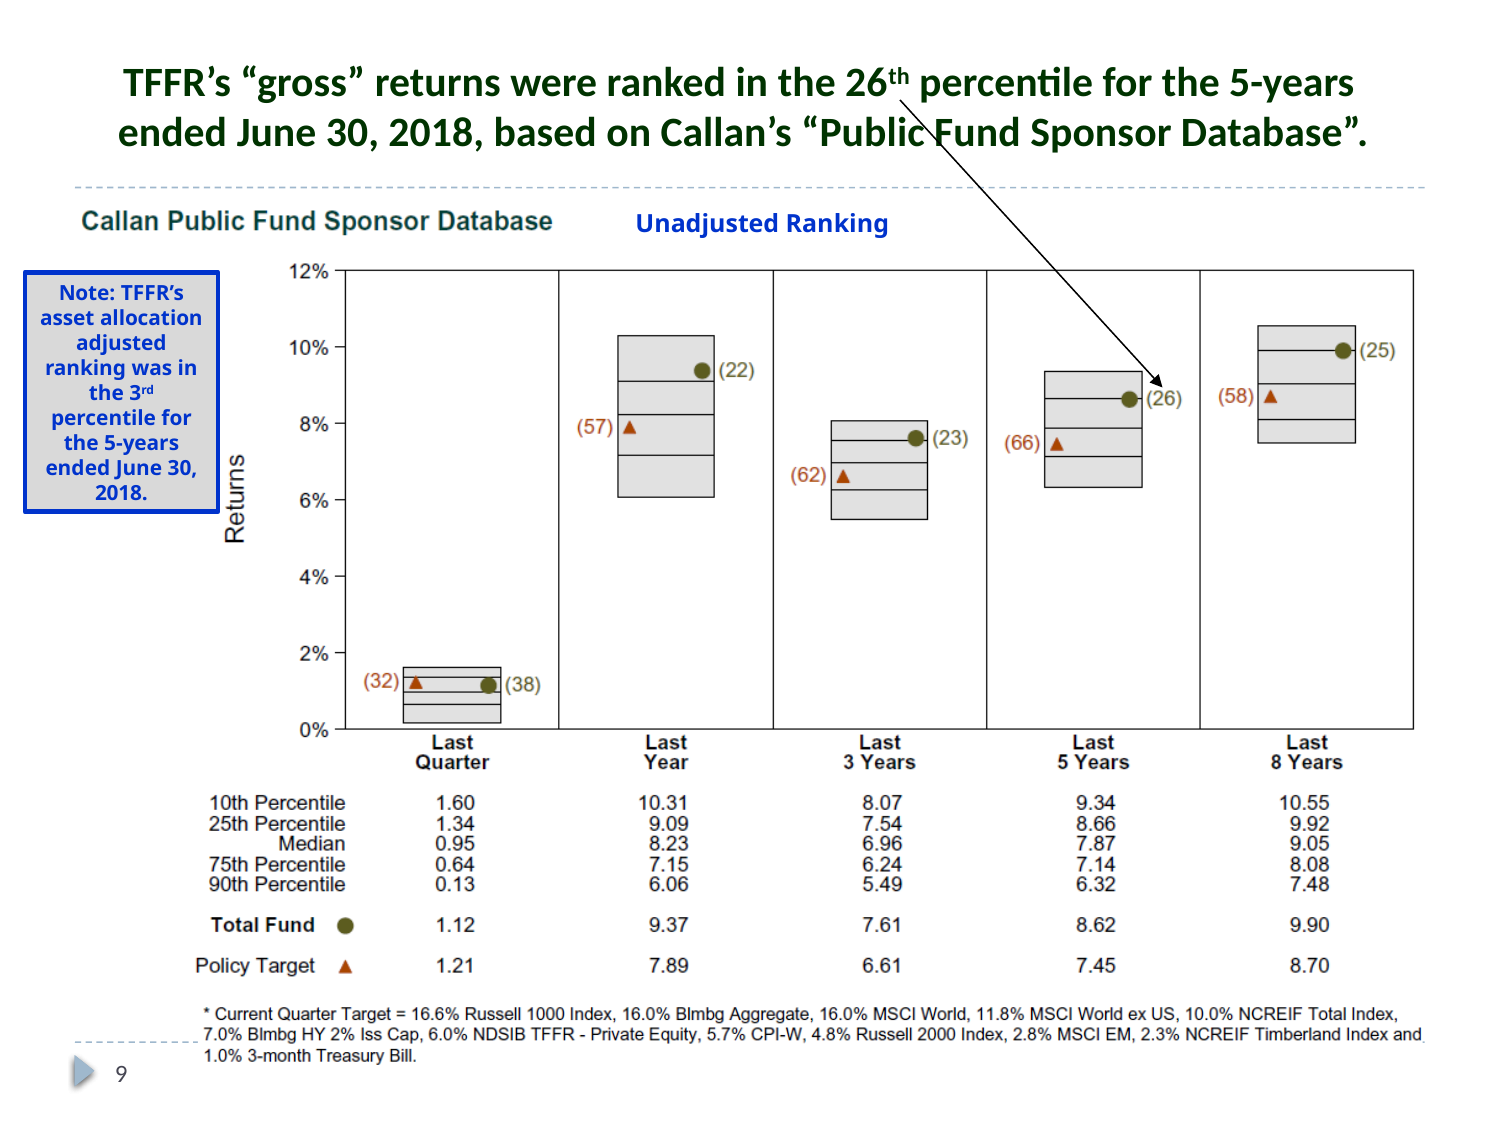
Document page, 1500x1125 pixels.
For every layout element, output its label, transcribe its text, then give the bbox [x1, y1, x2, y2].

picture [80, 202, 1423, 989]
title TFFR’s “gross” returns were ranked in the 26th percentile for the 5-years ended June 30, 2018, based on Callan’s “Public Fund Sponsor Database”. [62, 37, 1425, 163]
picture [197, 1002, 1423, 1065]
text_box Note: TFFR’s asset allocation adjusted ranking was in the 3rd percentile for the 5-years ended June 30, 2018. [24, 272, 75, 512]
slide_number 9 [99, 1050, 425, 1103]
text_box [899, 99, 1163, 388]
